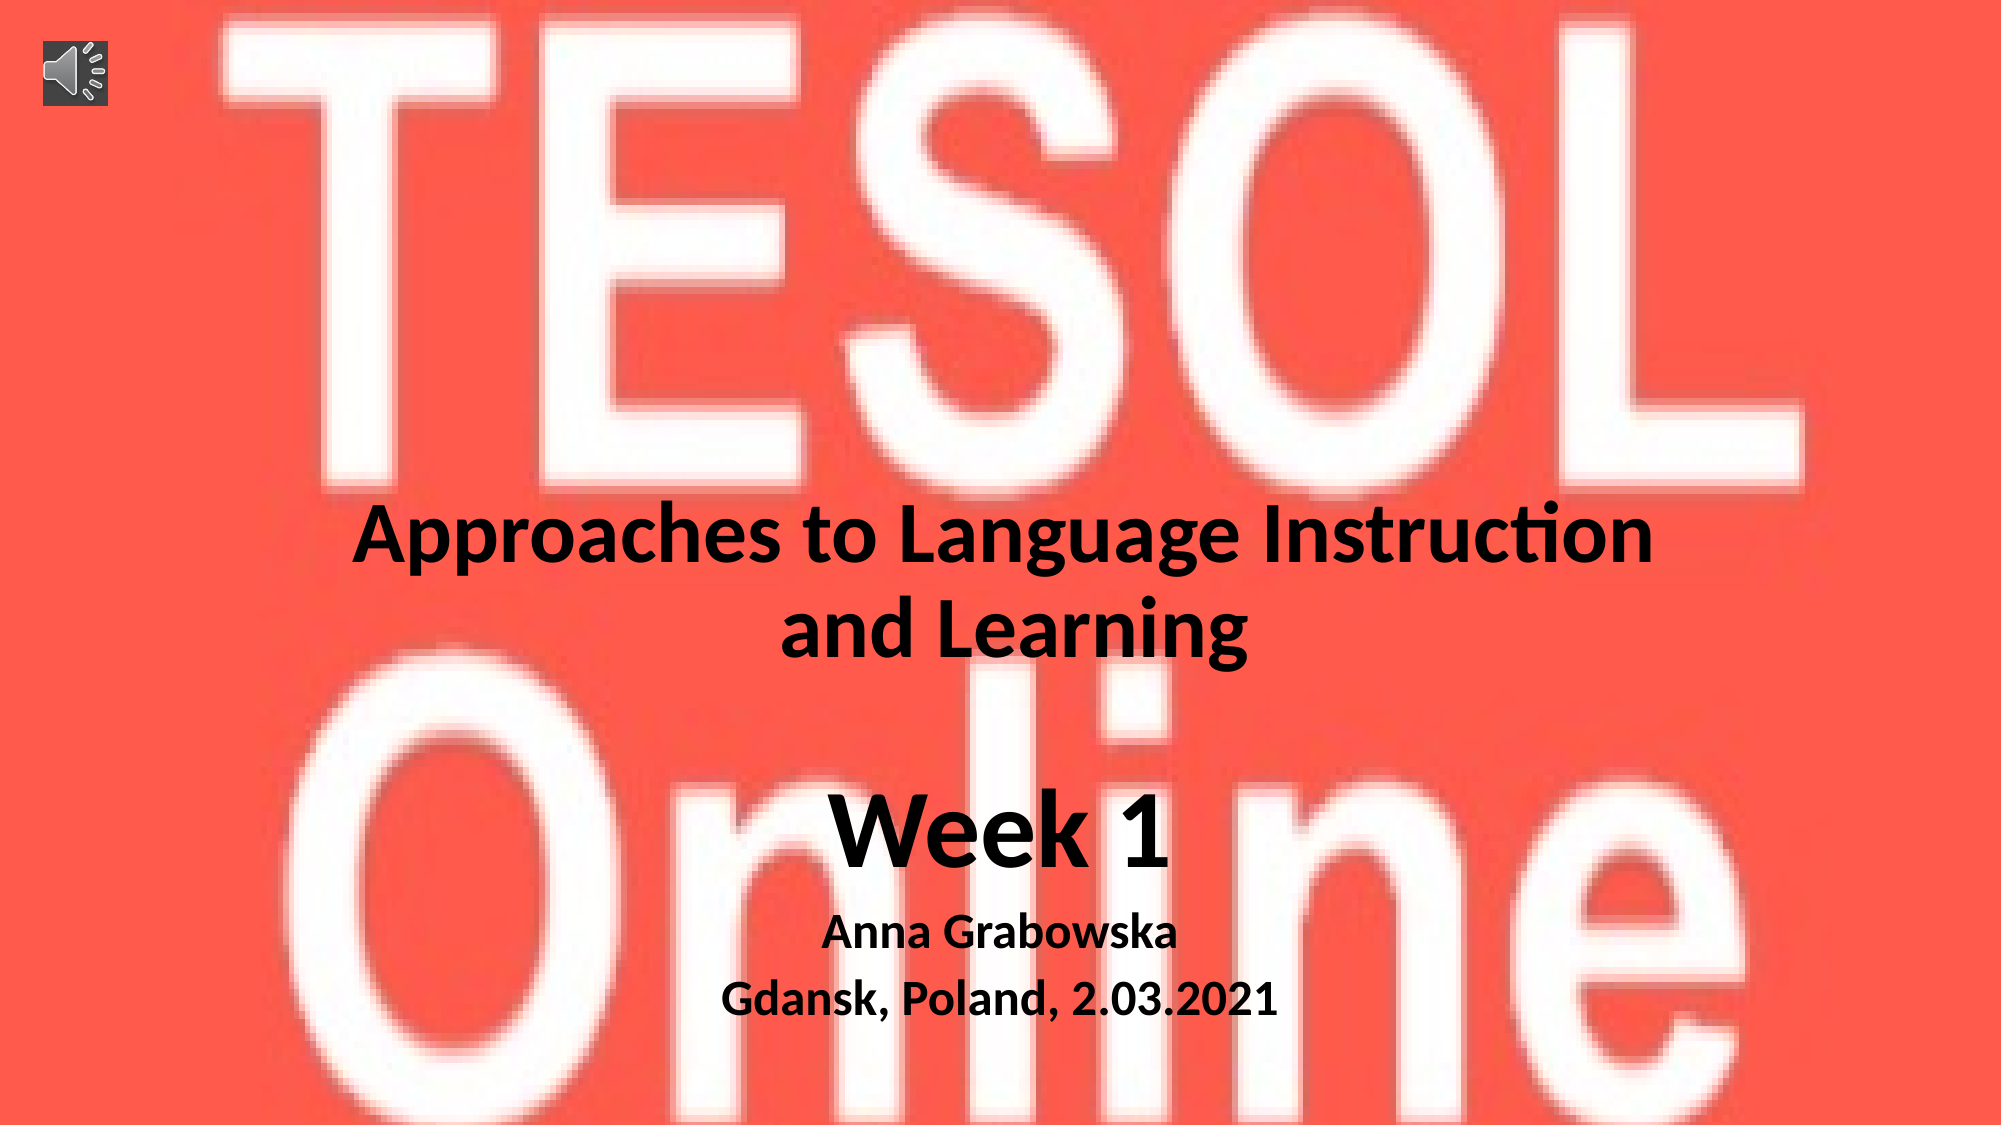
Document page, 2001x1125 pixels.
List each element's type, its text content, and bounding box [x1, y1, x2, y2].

title Approaches to Language Instruction and Learning [0, 1035, 2000, 1125]
picture [42, 39, 109, 107]
subtitle Week 1 Anna Grabowska Gdansk, Poland, 2.03.2021 [0, 763, 2000, 1035]
title Approaches to Language Instruction and Learning [0, 0, 2000, 763]
